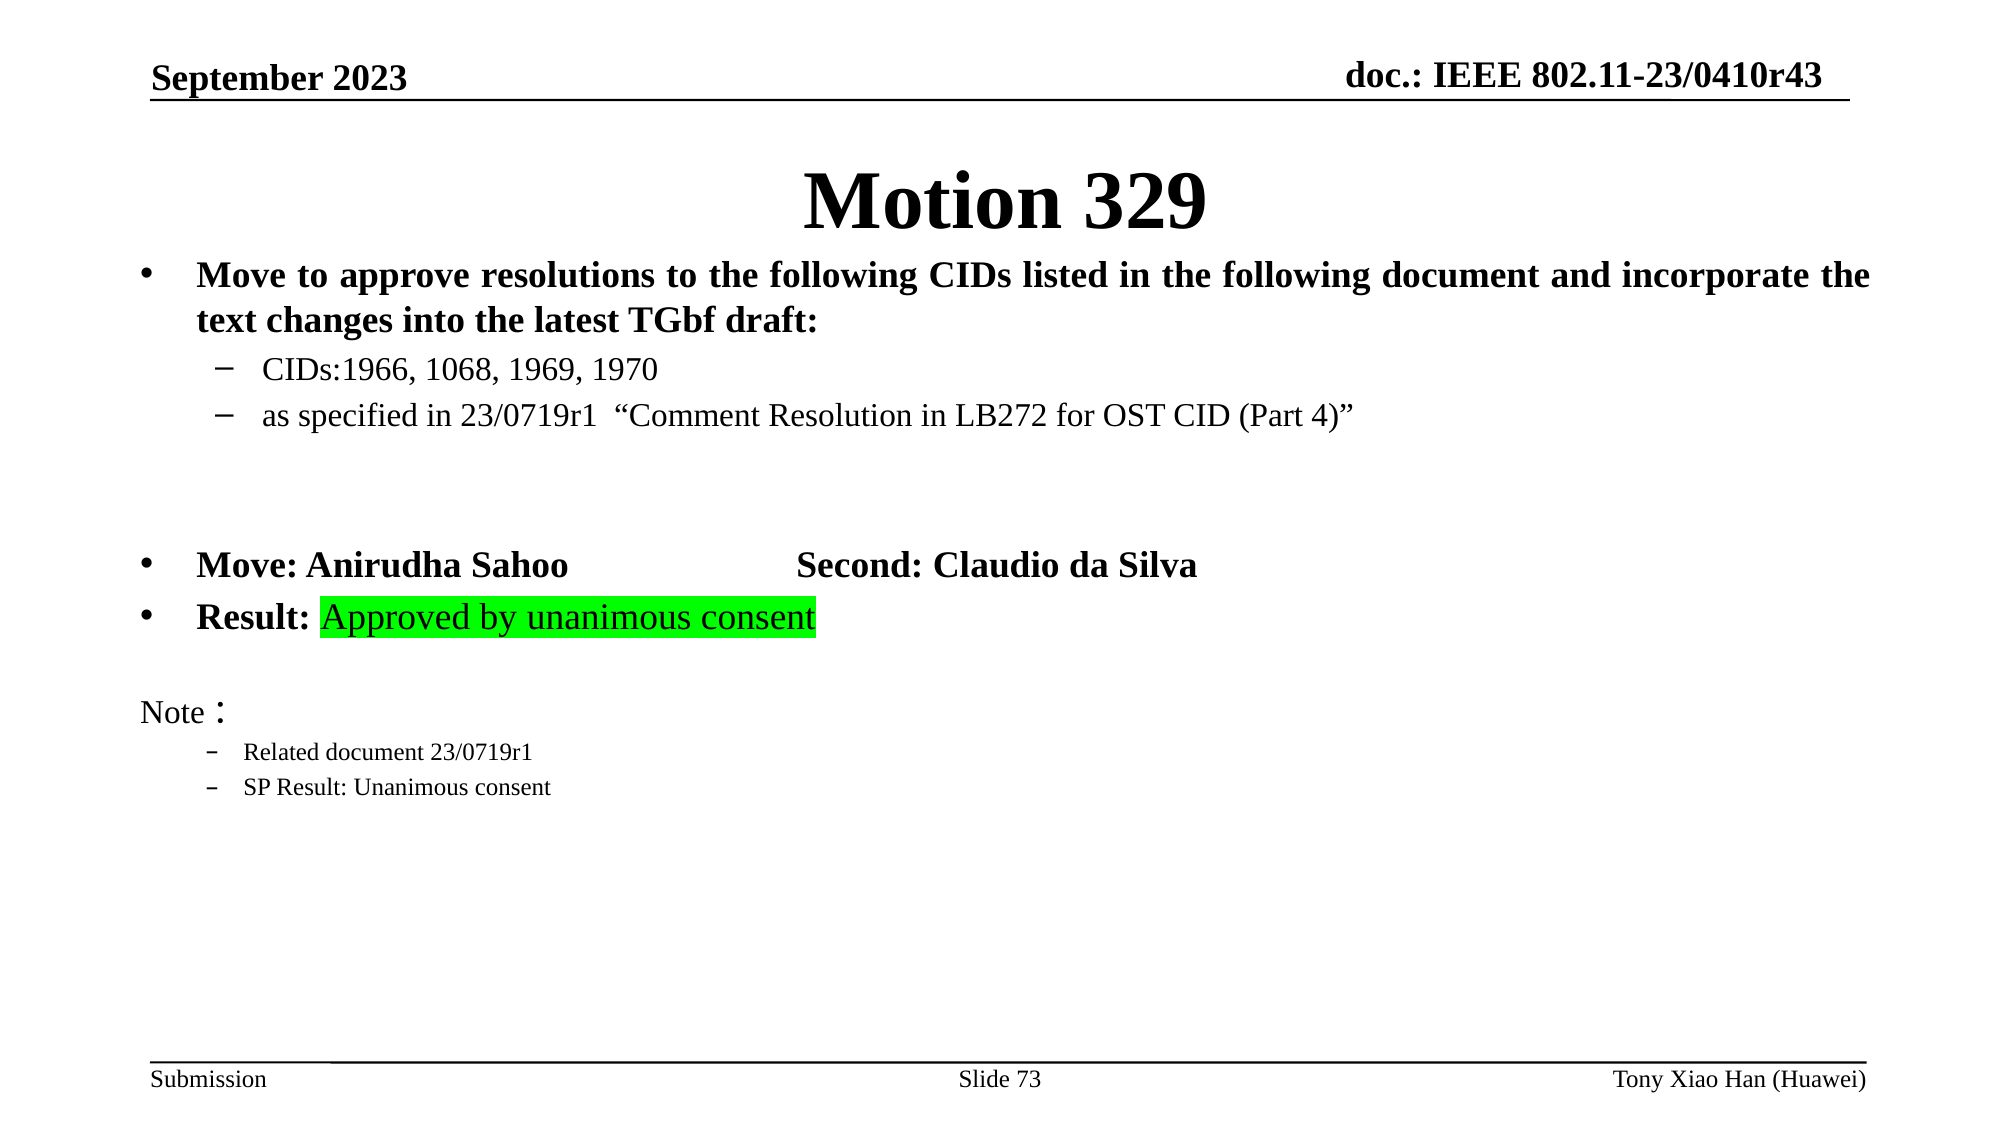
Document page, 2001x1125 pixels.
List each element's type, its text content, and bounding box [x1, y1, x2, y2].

text_box Motion 329 [368, 137, 1644, 212]
text_box Move to approve resolutions to the following CIDs listed in the following document and incorporate the text changes into the latest TGbf draft: CIDs:1966, 1068, 1969, 1970 as specified in 23/0719r1 “Comment Resolution in LB272 for OST CID (Part 4)” Move: Anirudha Sahoo Second: Claudio da Silva Result: Approved by unanimous consent Note： Related document 23/0719r1 SP Result: Unanimous consent [125, 212, 1888, 900]
